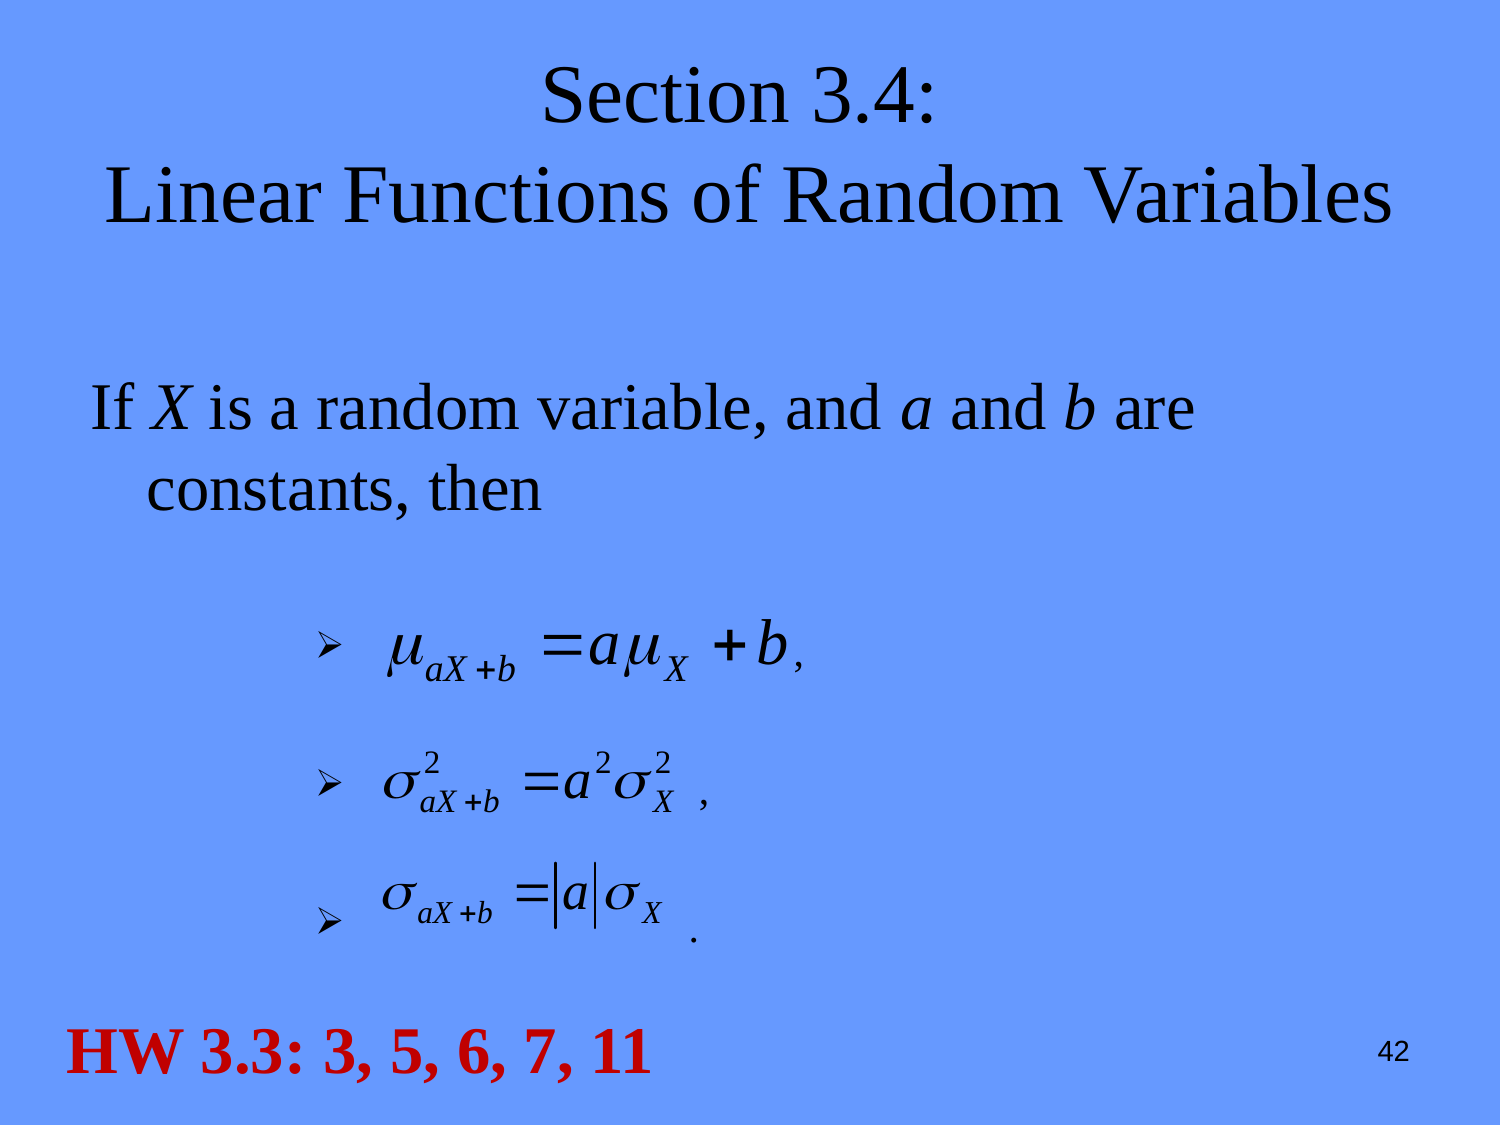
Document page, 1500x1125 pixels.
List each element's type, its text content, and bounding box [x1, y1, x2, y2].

slide_number 42 [1074, 1024, 1426, 1103]
list If X is a random variable, and a and b are constants, then , , . [75, 262, 1425, 541]
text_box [374, 737, 688, 827]
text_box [374, 849, 676, 942]
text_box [374, 599, 801, 698]
list If X is a random variable, and a and b are constants, then , , . [75, 543, 1425, 1005]
text_box HW 3.3: 3, 5, 6, 7, 11 [51, 999, 670, 1095]
title Section 3.4: Linear Functions of Random Variables [75, 45, 1425, 233]
